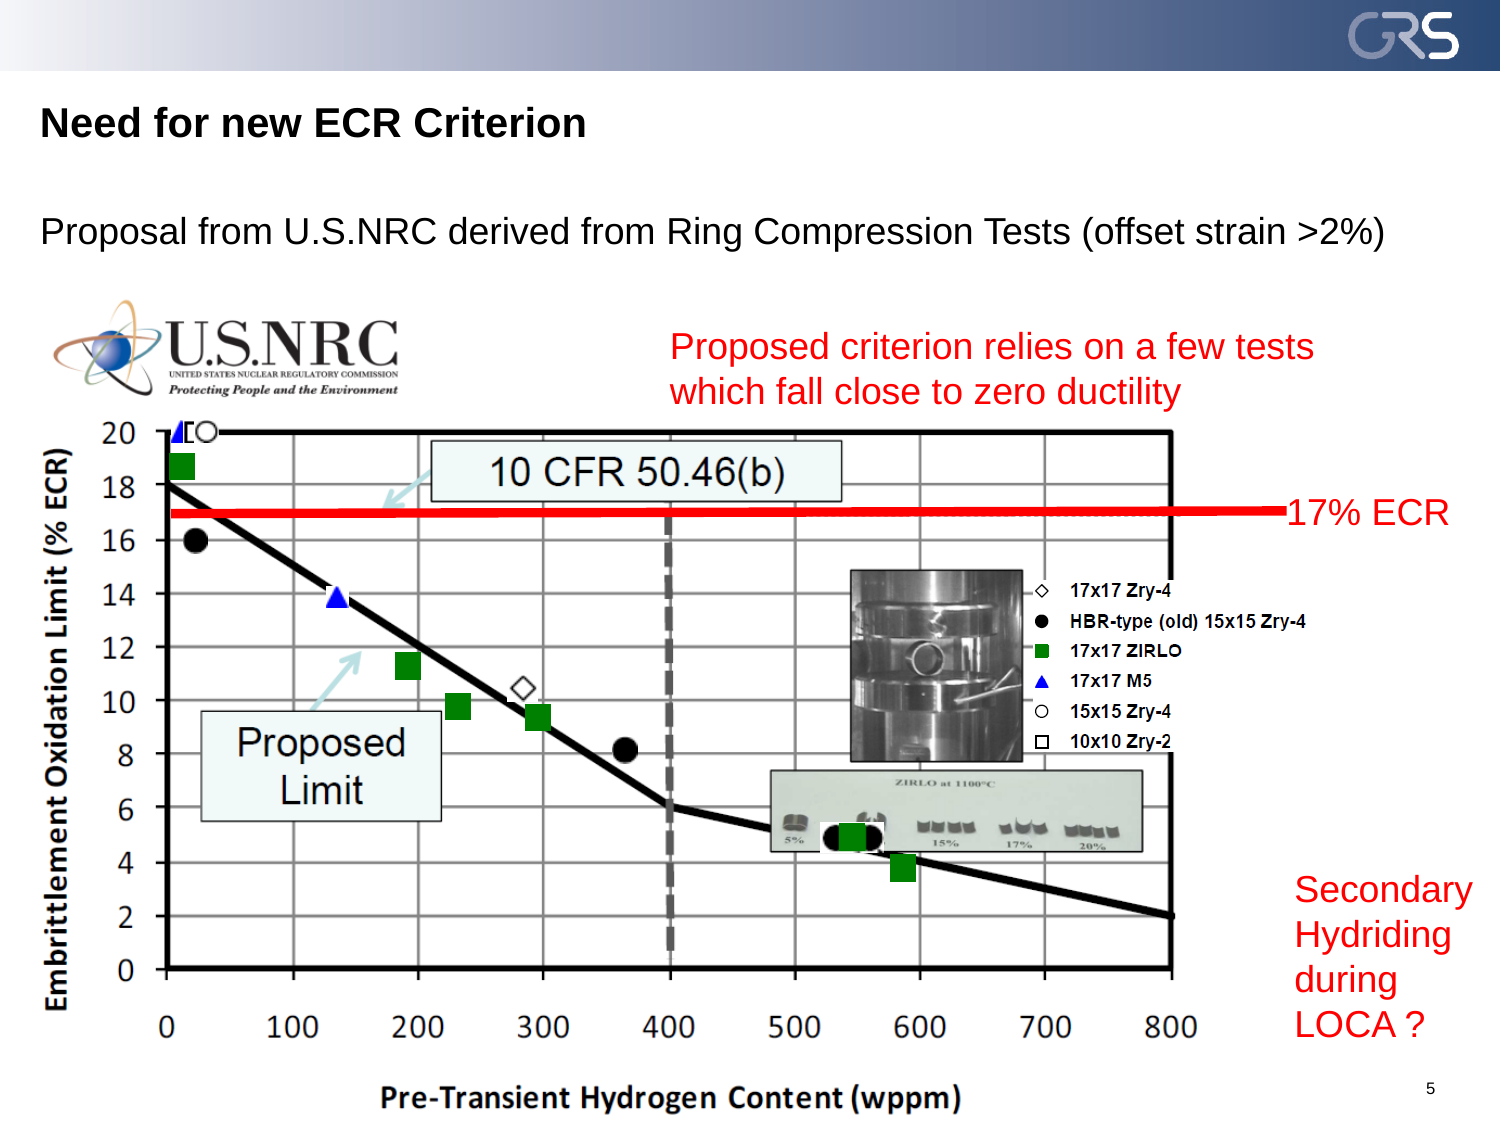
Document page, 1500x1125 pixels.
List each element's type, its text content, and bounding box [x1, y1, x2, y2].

picture [0, 0, 1500, 71]
picture [29, 294, 1306, 1118]
text_box 17% ECR [1286, 488, 1451, 534]
text_box Secondary Hydriding during LOCA ? [1294, 864, 1474, 1046]
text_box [170, 510, 1286, 514]
list Proposal from U.S.NRC derived from Ring Compression Tests (offset strain >2%) Proposed criterion relies on a few tests which fall close to zero ductility [40, 207, 1459, 1034]
title Need for new ECR Criterion [39, 95, 1298, 195]
